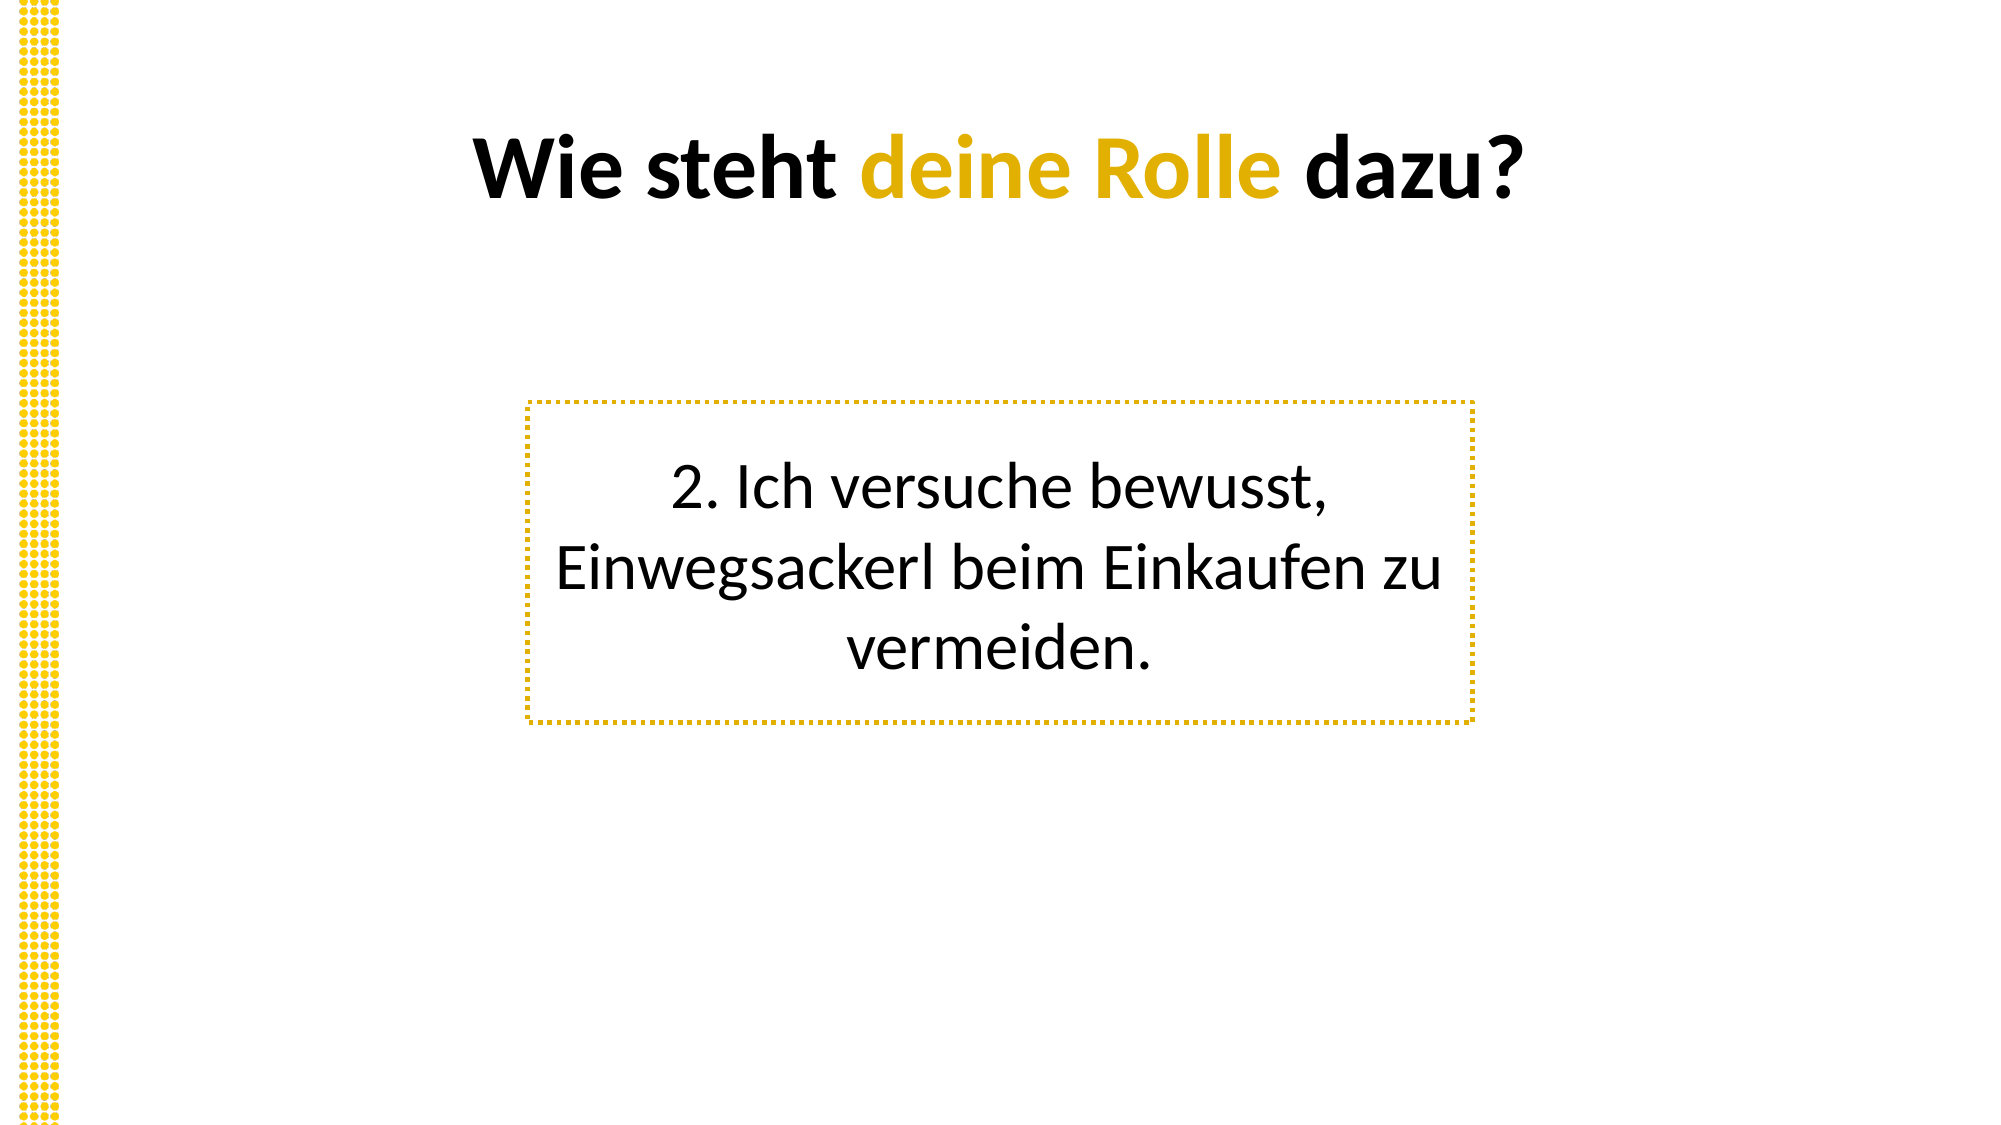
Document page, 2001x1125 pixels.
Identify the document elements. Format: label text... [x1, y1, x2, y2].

picture [0, 0, 87, 1125]
text_box 2. Ich versuche bewusst, Einwegsackerl beim Einkaufen zu vermeiden. [527, 402, 1473, 723]
title Wie steht deine Rolle dazu? [137, 59, 1863, 278]
